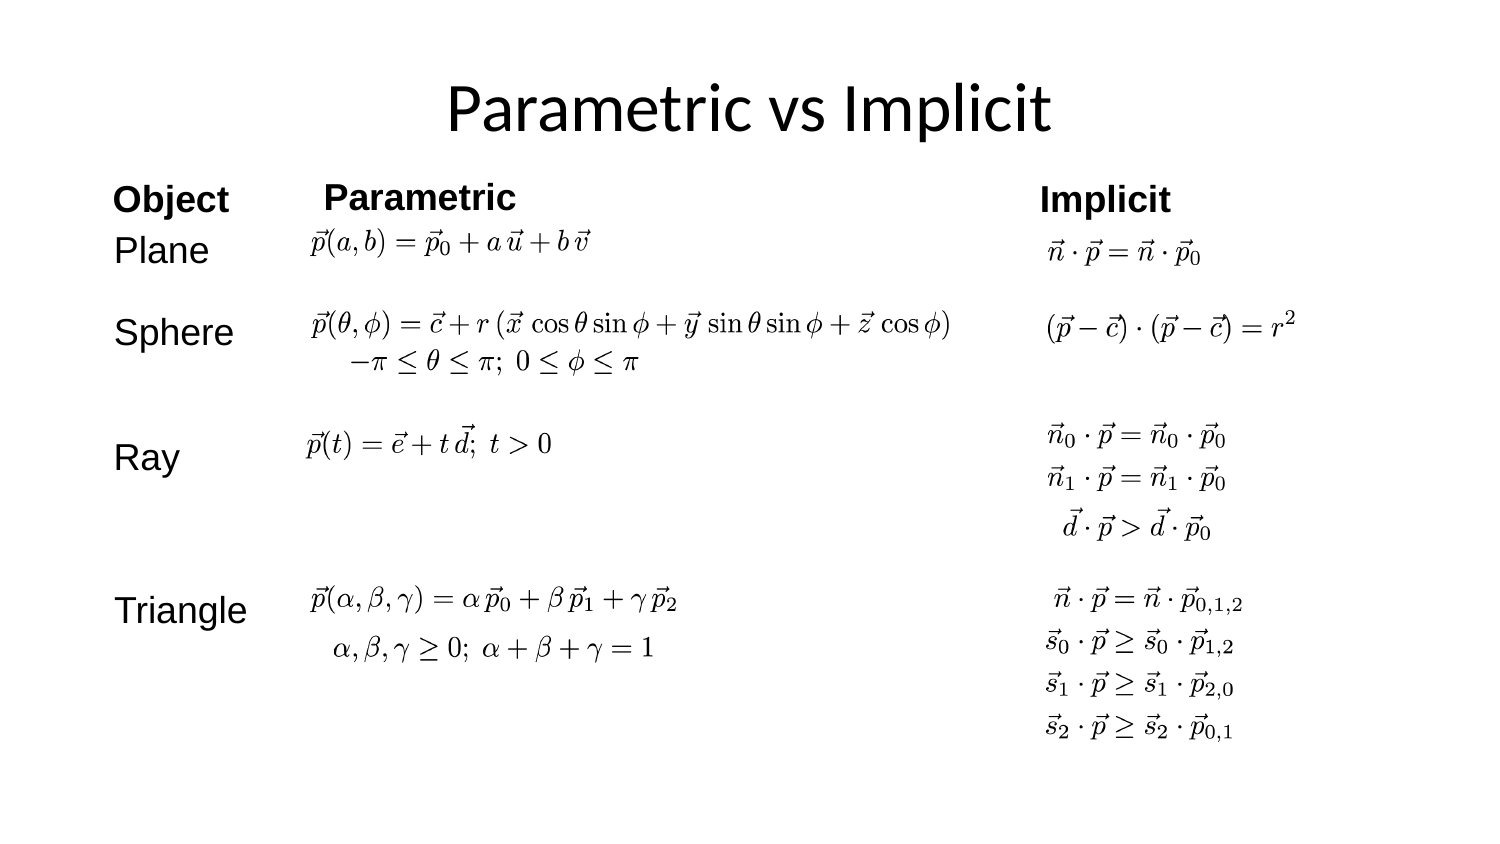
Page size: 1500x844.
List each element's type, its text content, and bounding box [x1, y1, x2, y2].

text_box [97, 225, 1200, 280]
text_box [97, 307, 1295, 376]
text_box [97, 422, 1225, 541]
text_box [96, 173, 1188, 225]
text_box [97, 584, 1242, 743]
title Parametric vs Implicit [75, 33, 1425, 175]
